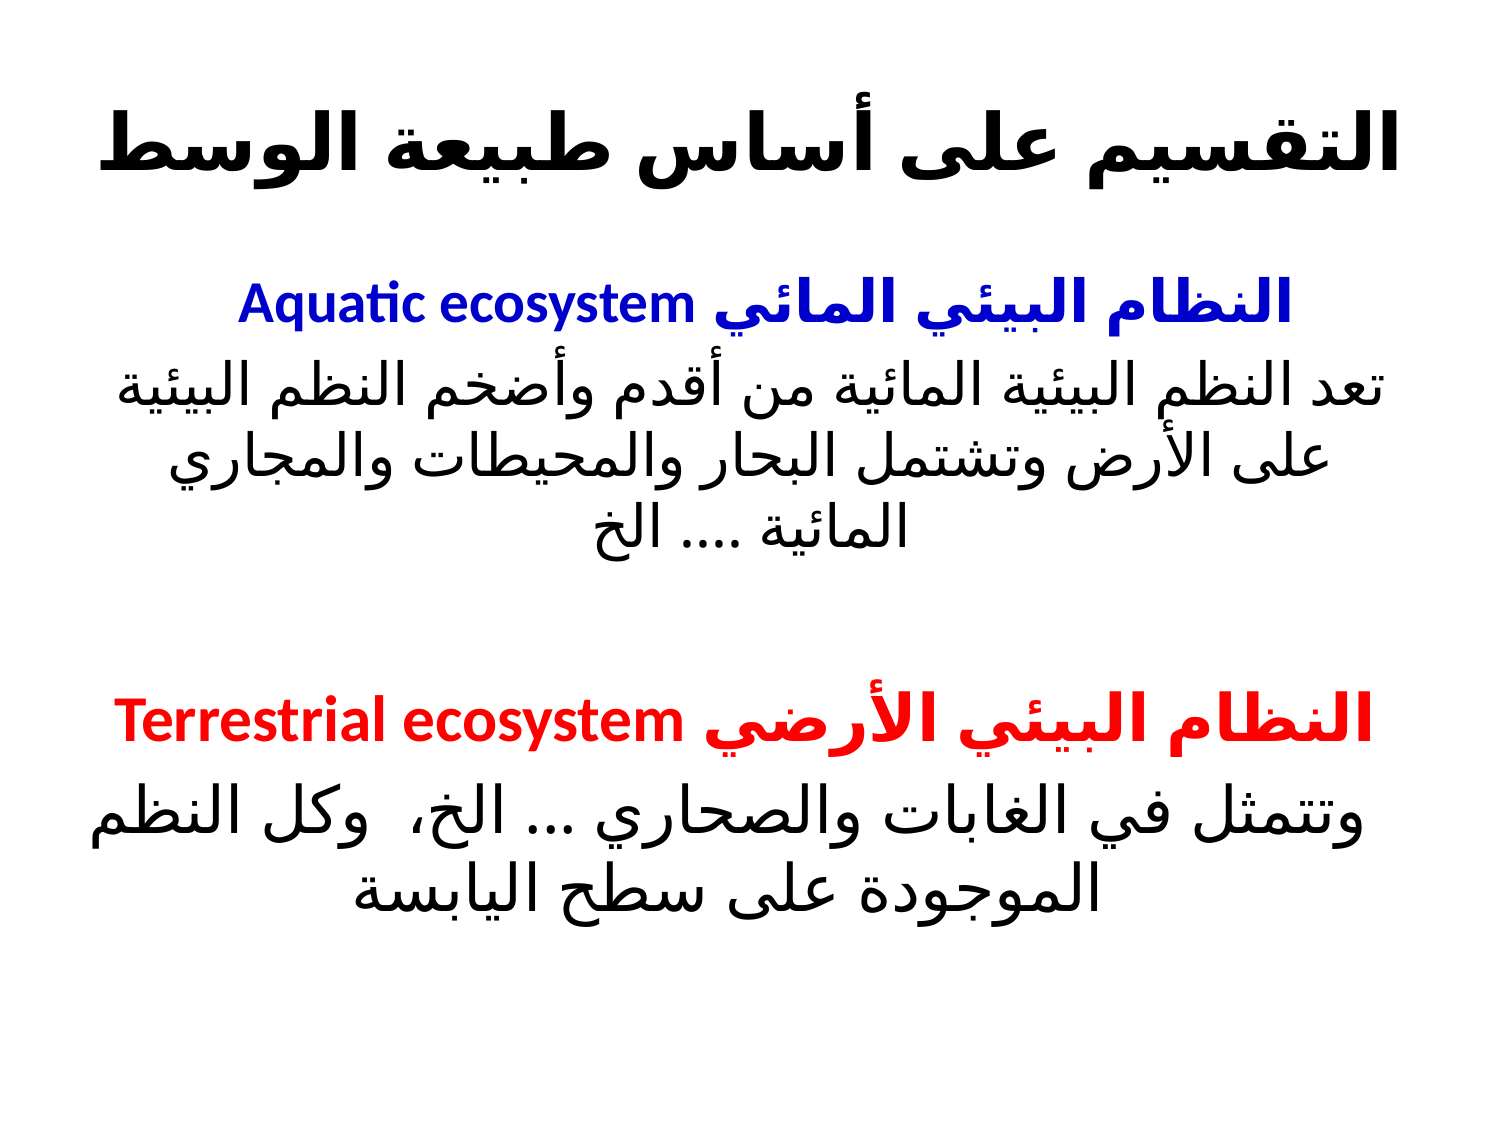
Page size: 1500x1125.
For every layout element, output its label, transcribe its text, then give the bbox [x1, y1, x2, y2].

title التقسيم على أساس طبيعة الوسط [75, 45, 1425, 233]
text_box النظام البيئي المائي Aquatic ecosystem تعد النظم البيئية المائية من أقدم وأضخم النظم البيئية على الأرض وتشتمل البحار والمحيطات والمجاري المائية .... الخ [76, 255, 1427, 568]
list النظام البيئي الأرضي Terrestrial ecosystem وتتمثل في الغابات والصحاري ... الخ، وكل النظم الموجودة على سطح اليابسة [53, 668, 1404, 935]
